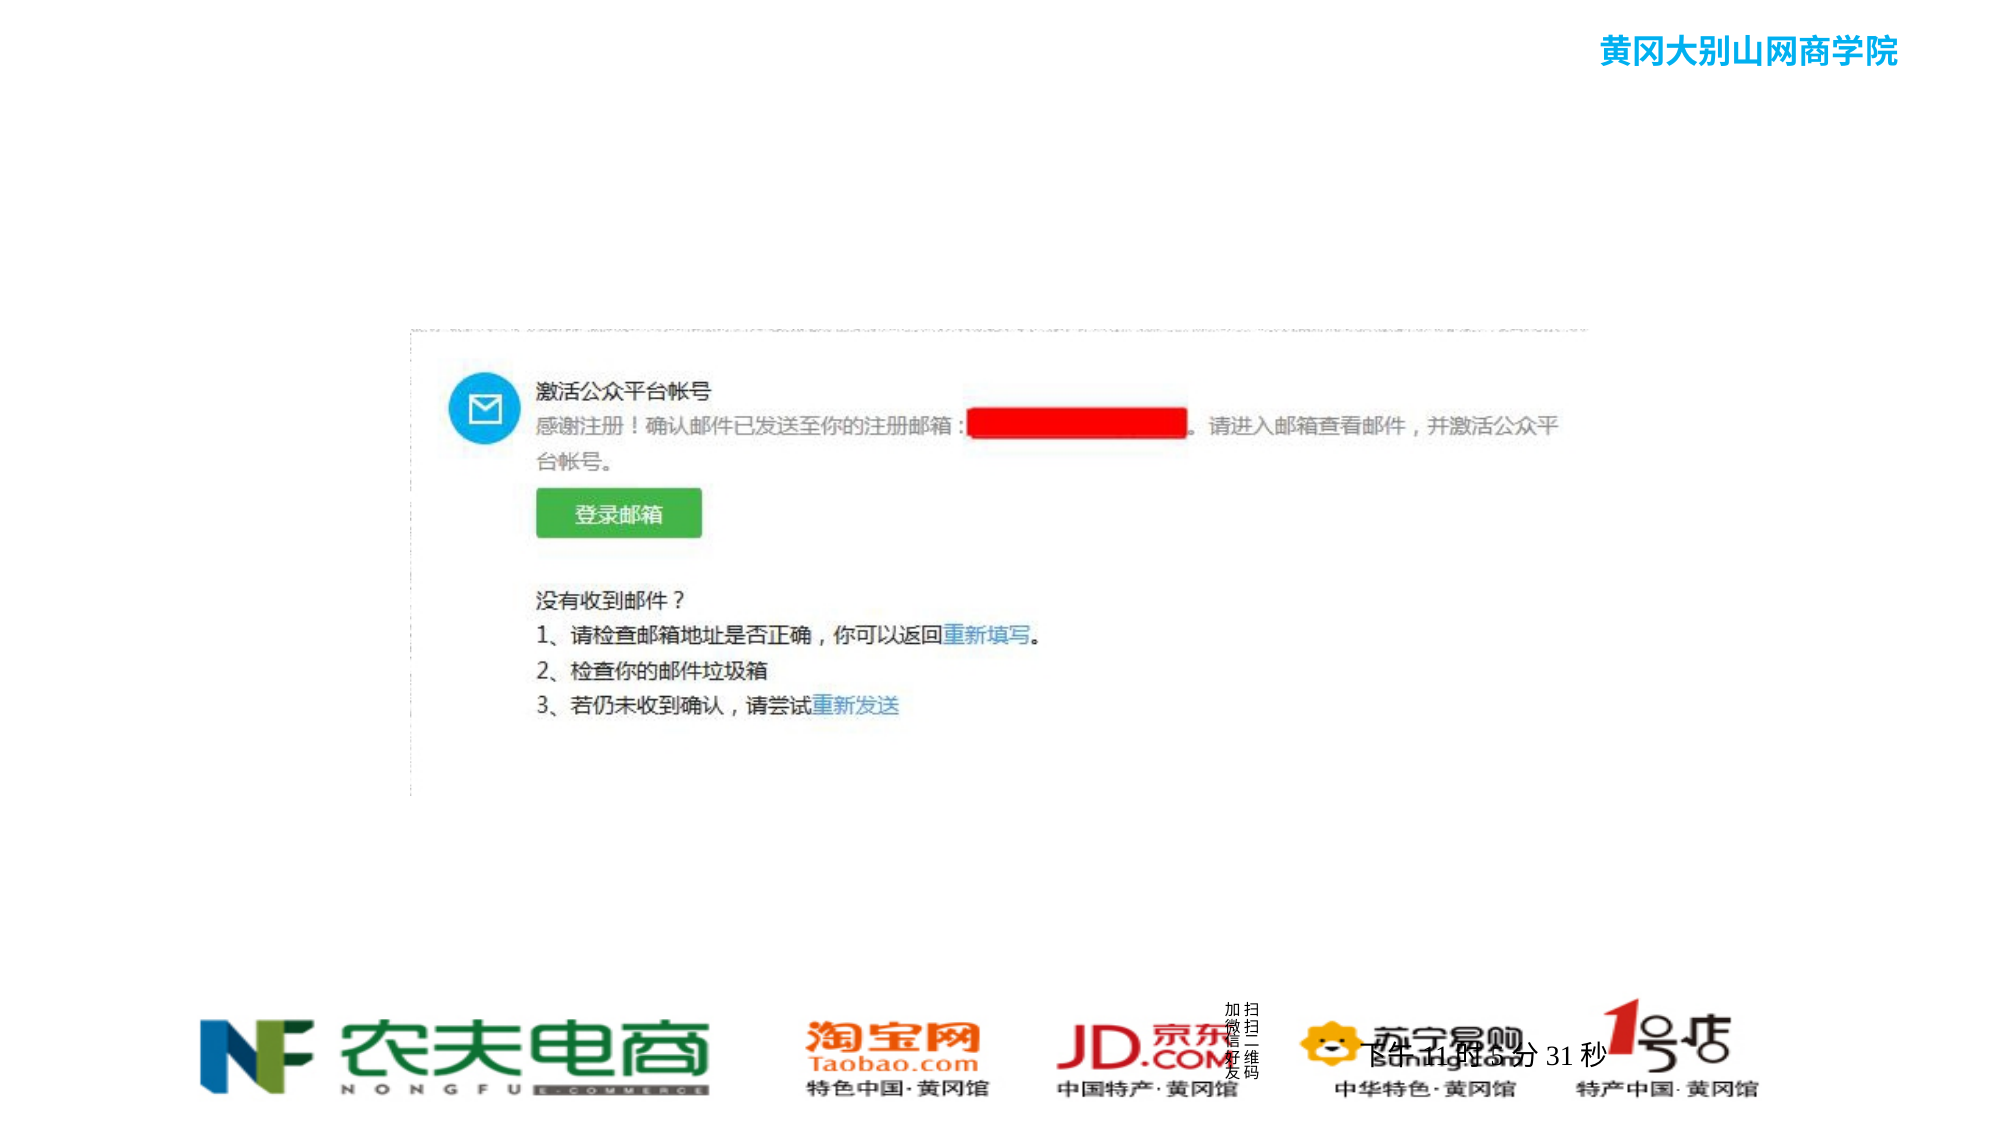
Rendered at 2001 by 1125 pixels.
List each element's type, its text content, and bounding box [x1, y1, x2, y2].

picture [410, 329, 1590, 796]
text_box 码 [1243, 1066, 1260, 1089]
text_box 友 [1224, 1066, 1241, 1089]
text_box 信 [1224, 1035, 1241, 1052]
text_box 扫 [1243, 1020, 1260, 1035]
text_box 二 [1243, 1035, 1260, 1052]
text_box 加 [1224, 1004, 1241, 1020]
text_box 微 [1224, 1020, 1241, 1035]
text_box 下午11时5分31秒 [1359, 1035, 1609, 1079]
picture [113, 980, 1830, 1125]
text_box 维 [1243, 1052, 1260, 1066]
text_box 好 [1224, 1052, 1241, 1066]
text_box 扫 [1243, 1004, 1260, 1020]
